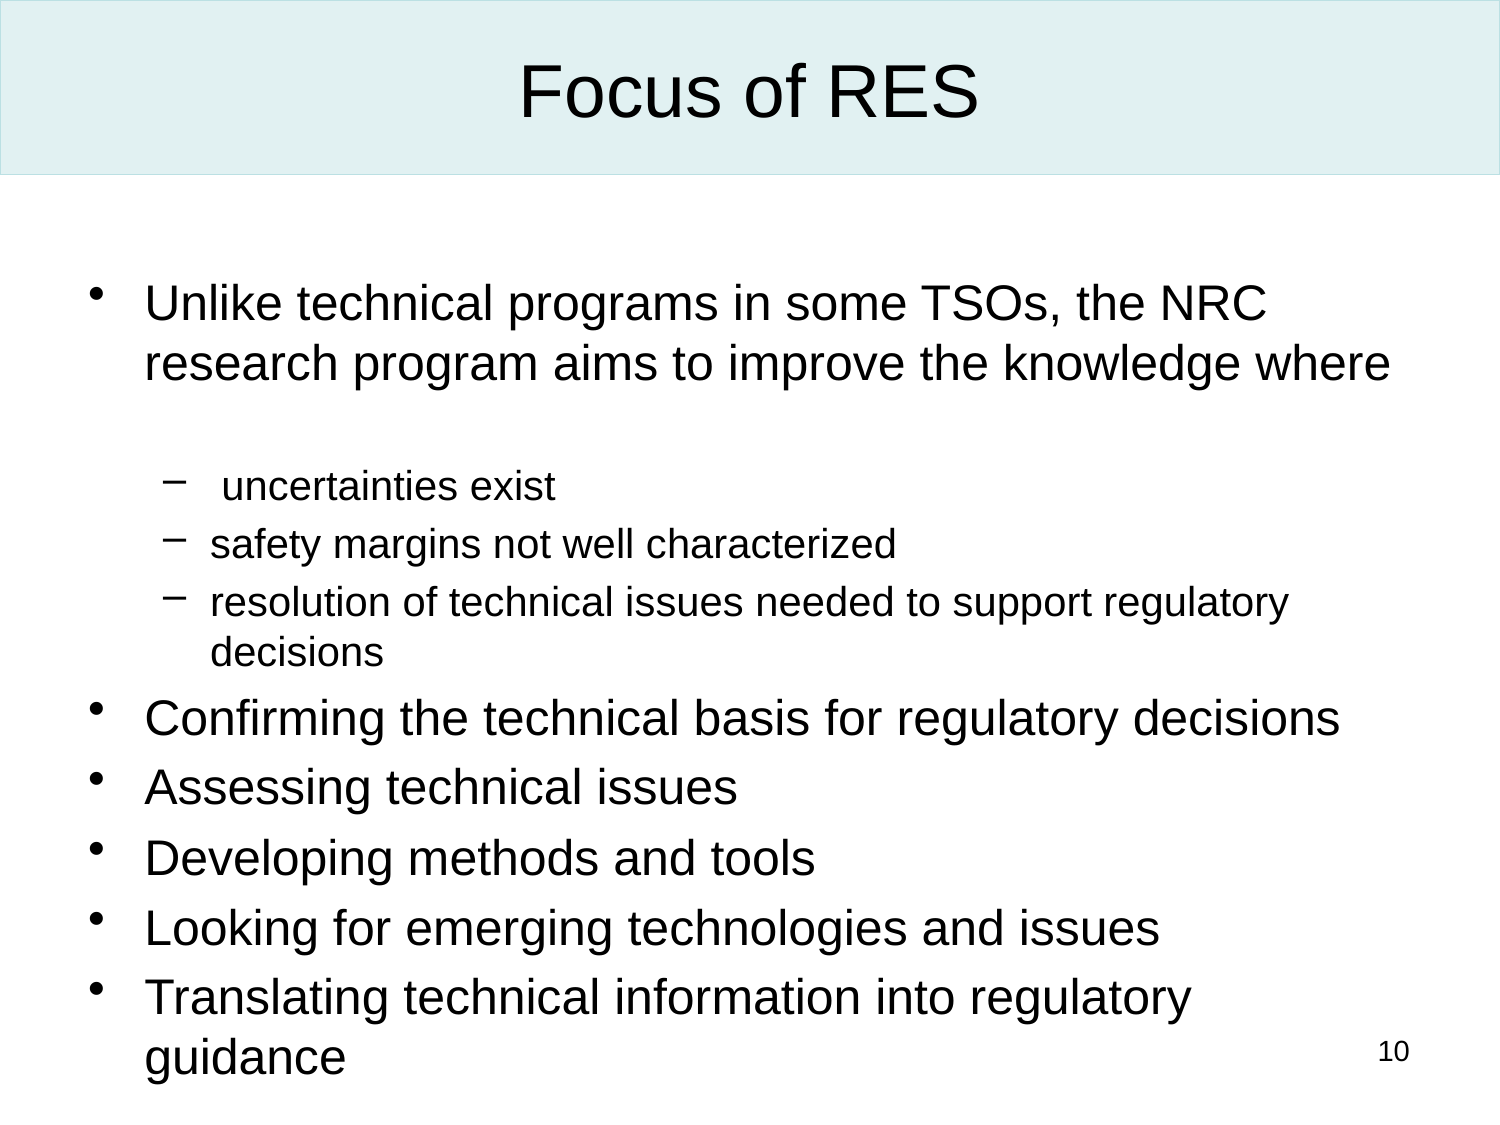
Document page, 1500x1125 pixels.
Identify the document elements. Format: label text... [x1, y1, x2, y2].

slide_number 10 [1074, 1024, 1425, 1103]
title Focus of RES [0, 0, 1500, 175]
list Unlike technical programs in some TSOs, the NRC research program aims to improve the knowledge where uncertainties exist safety margins not well characterized resolution of technical issues needed to support regulatory decisions Confirming the technical basis for regulatory decisions Assessing technical issues Developing methods and tools Looking for emerging technologies and issues Translating technical information into regulatory guidance [73, 262, 1423, 1005]
